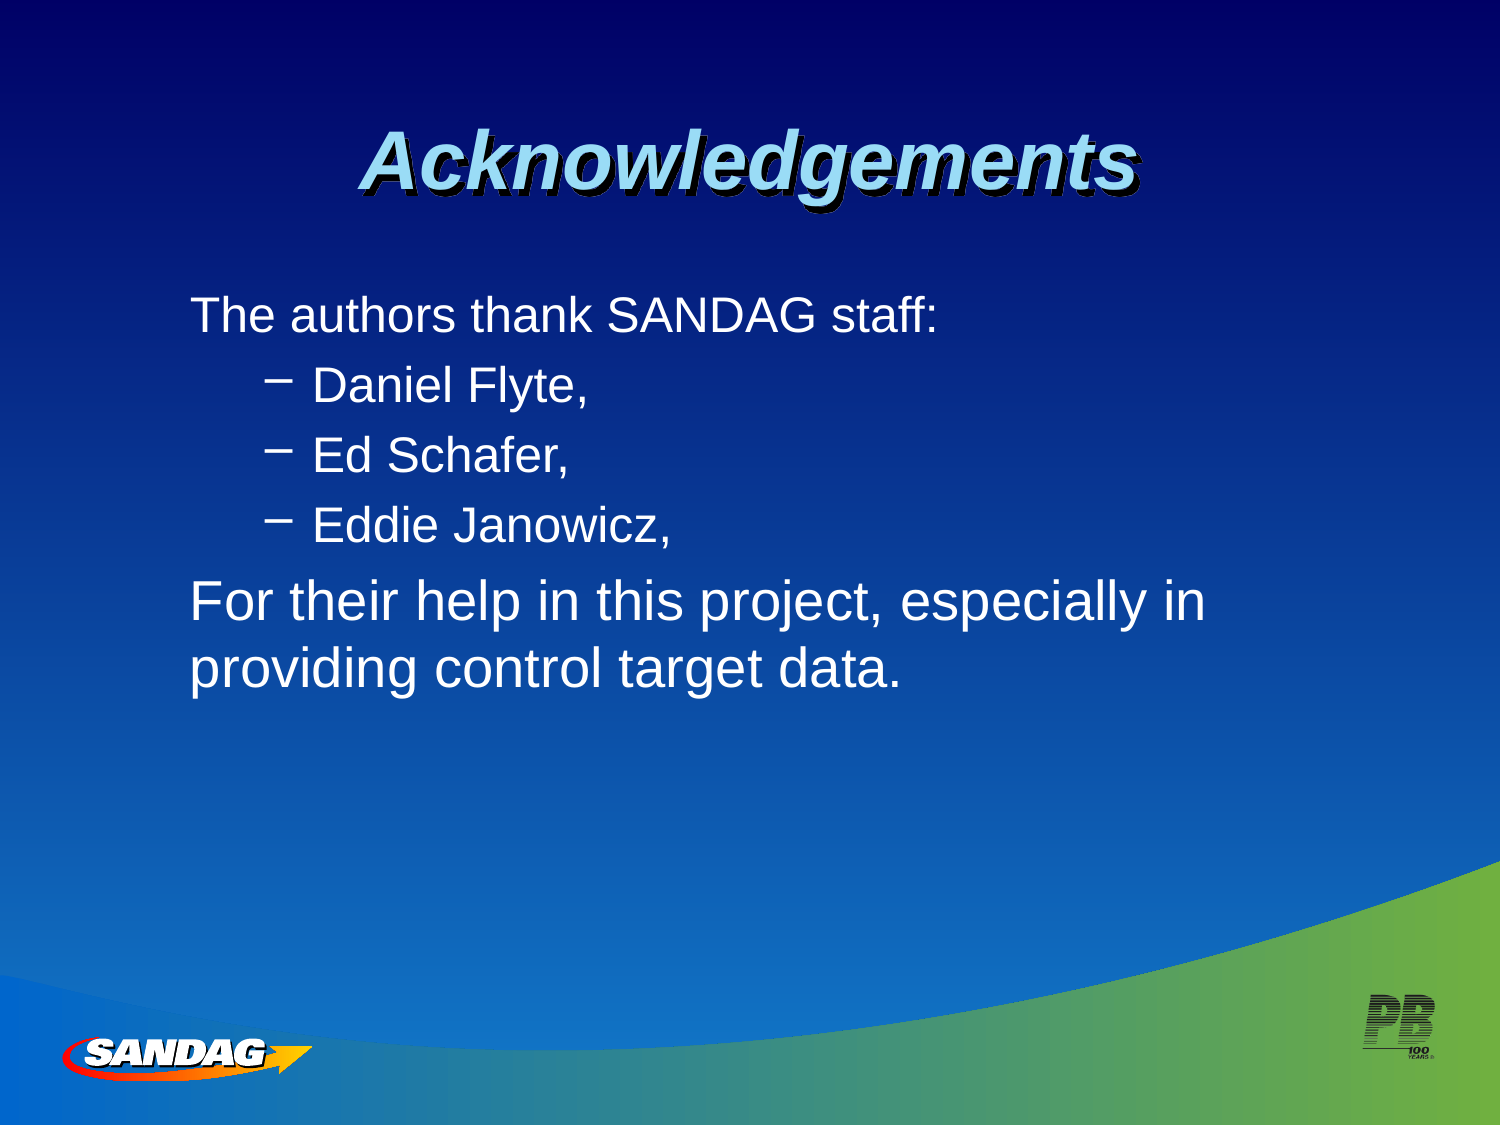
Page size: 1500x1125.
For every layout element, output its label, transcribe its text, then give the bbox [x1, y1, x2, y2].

list The authors thank SANDAG staff: Daniel Flyte, Ed Schafer, Eddie Janowicz, For their help in this project, especially in providing control target data. [174, 275, 1388, 938]
picture [1362, 994, 1438, 1059]
title Acknowledgements [74, 62, 1426, 263]
